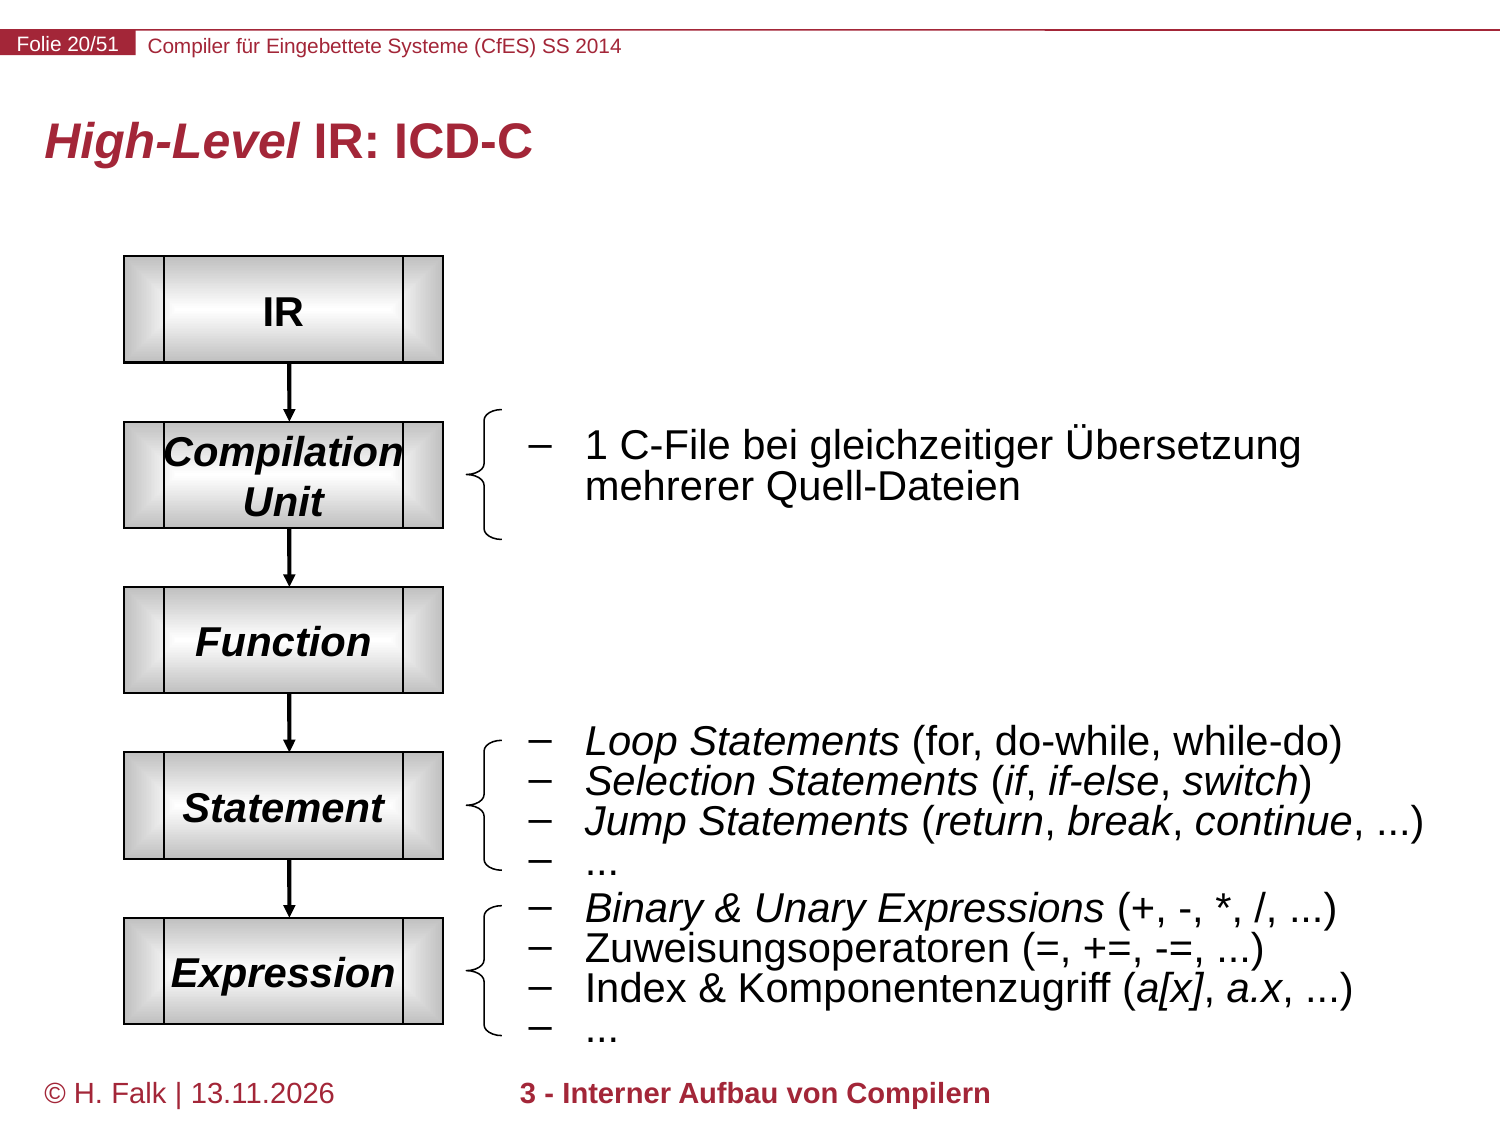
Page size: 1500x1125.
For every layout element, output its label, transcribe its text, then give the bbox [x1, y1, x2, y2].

text_box Function [123, 587, 443, 694]
text_box IR [123, 256, 443, 363]
text_box Statement [123, 752, 443, 859]
text_box [283, 693, 296, 753]
text_box [283, 527, 296, 587]
text_box [466, 905, 502, 1036]
text_box [466, 409, 502, 540]
text_box [283, 362, 296, 422]
text_box Compilation Unit [123, 421, 443, 528]
text_box [283, 858, 296, 918]
text_box [466, 740, 502, 871]
text_box Expression [123, 917, 443, 1024]
text_box Loop Statements (for, do-while, while-do) Selection Statements (if, if-else, switch) Jump Statements (return, break, continue, ...) ... [513, 716, 1471, 882]
text_box 1 C-File bei gleichzeitiger Übersetzung mehrerer Quell-Dateien [513, 420, 1388, 516]
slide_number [29, 1066, 301, 1125]
text_box Binary & Unary Expressions (+, -, *, /, ...) Zuweisungsoperatoren (=, +=, -=, ...) Index & Komponentenzugriff (a[x], a.x, ...) ... [513, 882, 1471, 1058]
title High-Level IR: ICD-C [29, 90, 1471, 198]
footer 3 - Interner Aufbau von Compilern [301, 1066, 1211, 1125]
